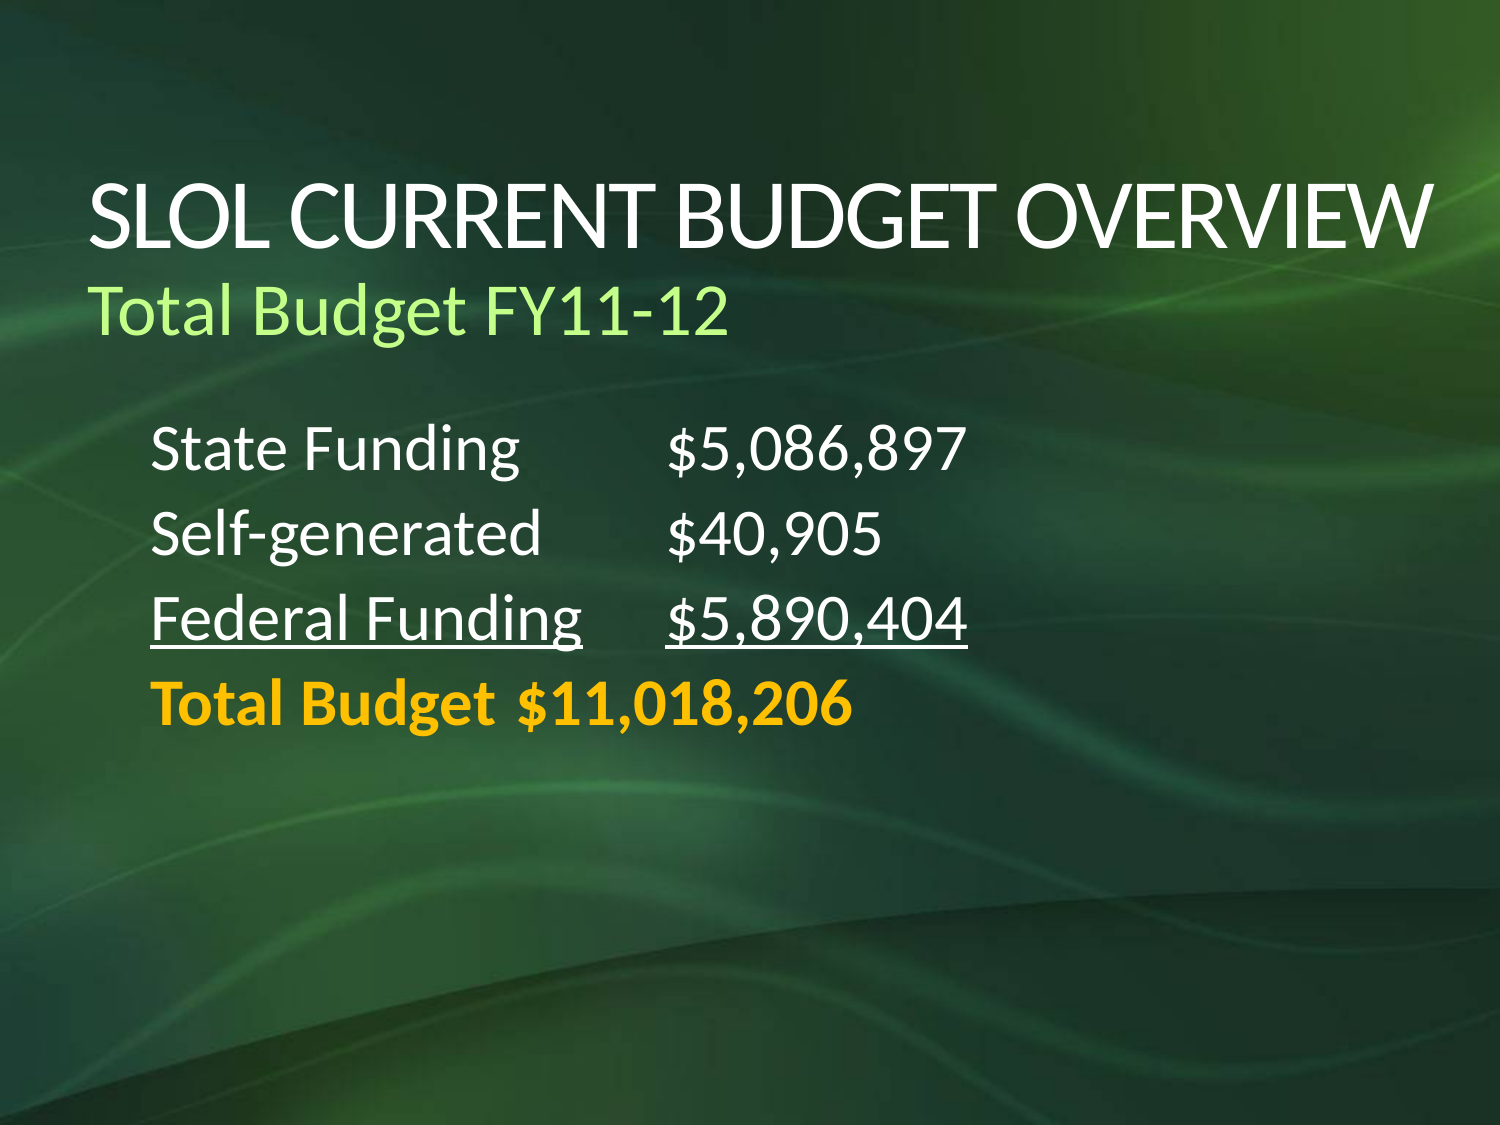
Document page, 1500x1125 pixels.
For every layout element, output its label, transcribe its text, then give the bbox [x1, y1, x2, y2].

title SLOL CURRENT BUDGET OVERVIEW Total Budget FY11-12 [87, 162, 1463, 354]
picture [0, 0, 1500, 1125]
list State Funding $5,086,897 Self-generated $40,905 Federal Funding $5,890,404 Total Budget $11,018,206 [149, 412, 1438, 765]
